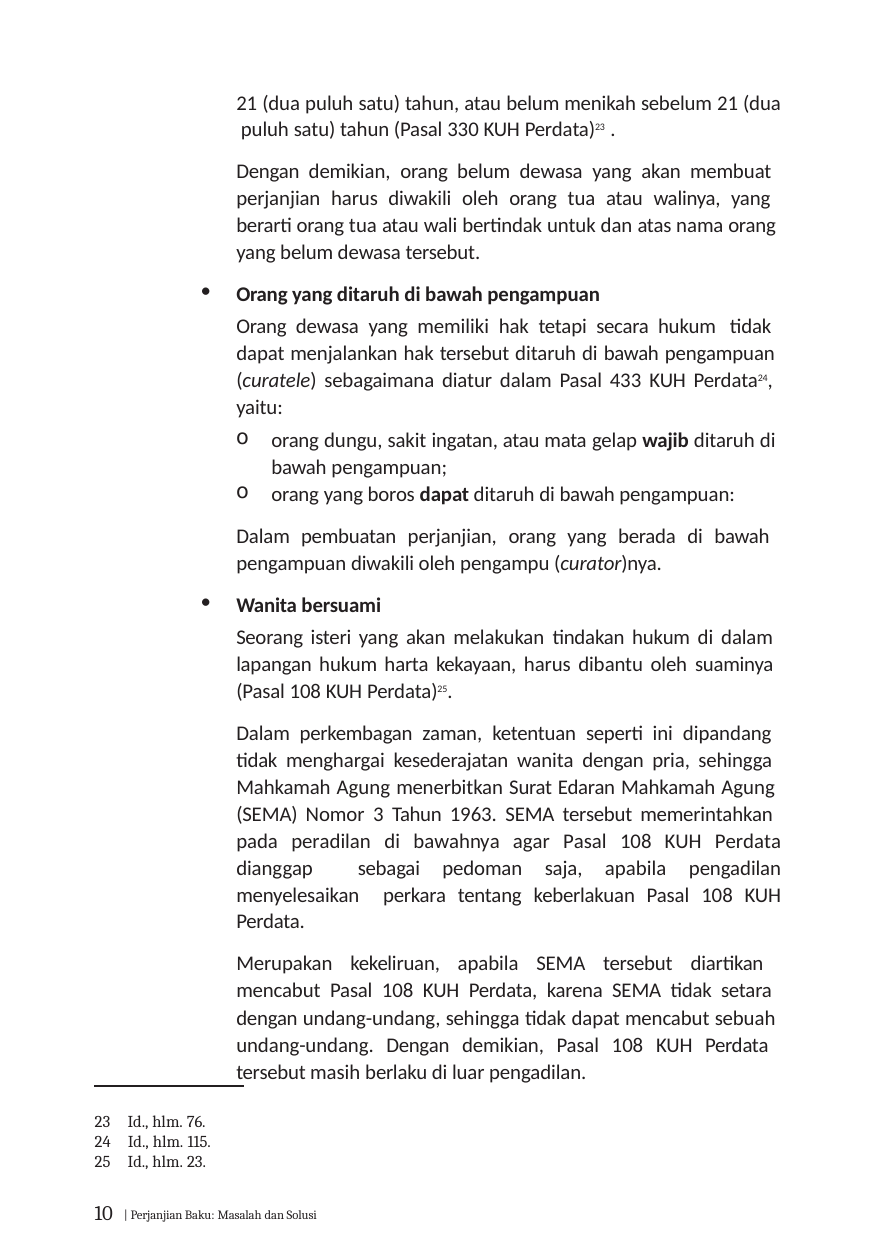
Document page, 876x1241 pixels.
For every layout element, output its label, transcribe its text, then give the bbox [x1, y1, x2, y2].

text_box 21 (dua puluh satu) tahun, atau belum menikah sebelum 21 (dua puluh satu) tahun (Pasal 330 KUH Perdata)23 . Dengan demikian, orang belum dewasa yang akan membuat perjanjian harus diwakili oleh orang tua atau walinya, yang berarti orang tua atau wali bertindak untuk dan atas nama orang yang belum dewasa tersebut. Orang yang ditaruh di bawah pengampuan Orang dewasa yang memiliki hak tetapi secara hukum tidak dapat menjalankan hak tersebut ditaruh di bawah pengampuan (curatele) sebagaimana diatur dalam Pasal 433 KUH Perdata24, yaitu: orang dungu, sakit ingatan, atau mata gelap wajib ditaruh di bawah pengampuan; orang yang boros dapat ditaruh di bawah pengampuan: Dalam pembuatan perjanjian, orang yang berada di bawah pengampuan diwakili oleh pengampu (curator)nya. Wanita bersuami Seorang isteri yang akan melakukan tindakan hukum di dalam lapangan hukum harta kekayaan, harus dibantu oleh suaminya (Pasal 108 KUH Perdata)25. Dalam perkembagan zaman, ketentuan seperti ini dipandang tidak menghargai kesederajatan wanita dengan pria, sehingga Mahkamah Agung menerbitkan Surat Edaran Mahkamah Agung (SEMA) Nomor 3 Tahun 1963. SEMA tersebut memerintahkan pada peradilan di bawahnya agar Pasal 108 KUH Perdata dianggap sebagai pedoman saja, apabila pengadilan menyelesaikan perkara tentang keberlakuan Pasal 108 KUH Perdata. Merupakan kekeliruan, apabila SEMA tersebut diartikan mencabut Pasal 108 KUH Perdata, karena SEMA tidak setara dengan undang-undang, sehingga tidak dapat mencabut sebuah undang-undang. Dengan demikian, Pasal 108 KUH Perdata tersebut masih berlaku di luar pengadilan. 23 Id., hlm. 76. 24 Id., hlm. 115. 25 Id., hlm. 23. 10 | Perjanjian Baku: Masalah dan Solusi [88, 85, 803, 1225]
